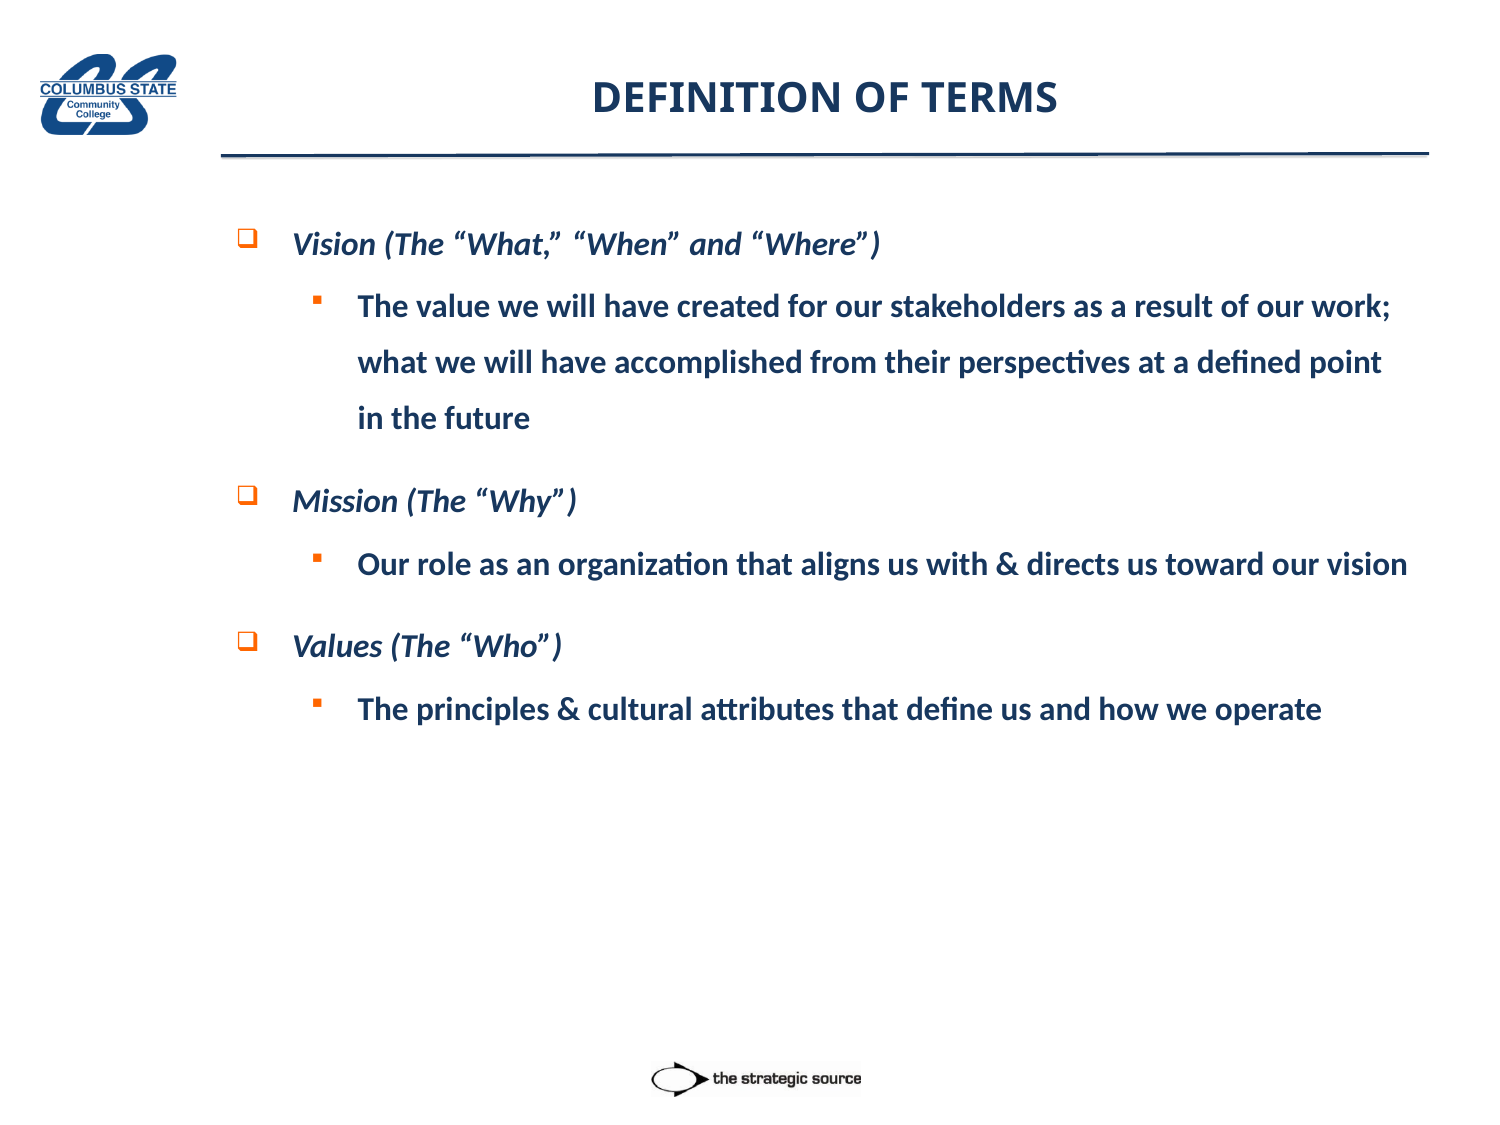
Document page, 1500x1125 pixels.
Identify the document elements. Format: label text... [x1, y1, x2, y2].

title DEFINITION OF TERMS [218, 44, 1432, 147]
list Vision (The “What,” “When” and “Where”) The value we will have created for our stakeholders as a result of our work; what we will have accomplished from their perspectives at a defined point in the future Mission (The “Why”) Our role as an organization that aligns us with & directs us toward our vision Values (The “Who”) The principles & cultural attributes that define us and how we operate [220, 190, 1430, 1003]
picture [651, 1061, 861, 1097]
picture [39, 53, 177, 135]
